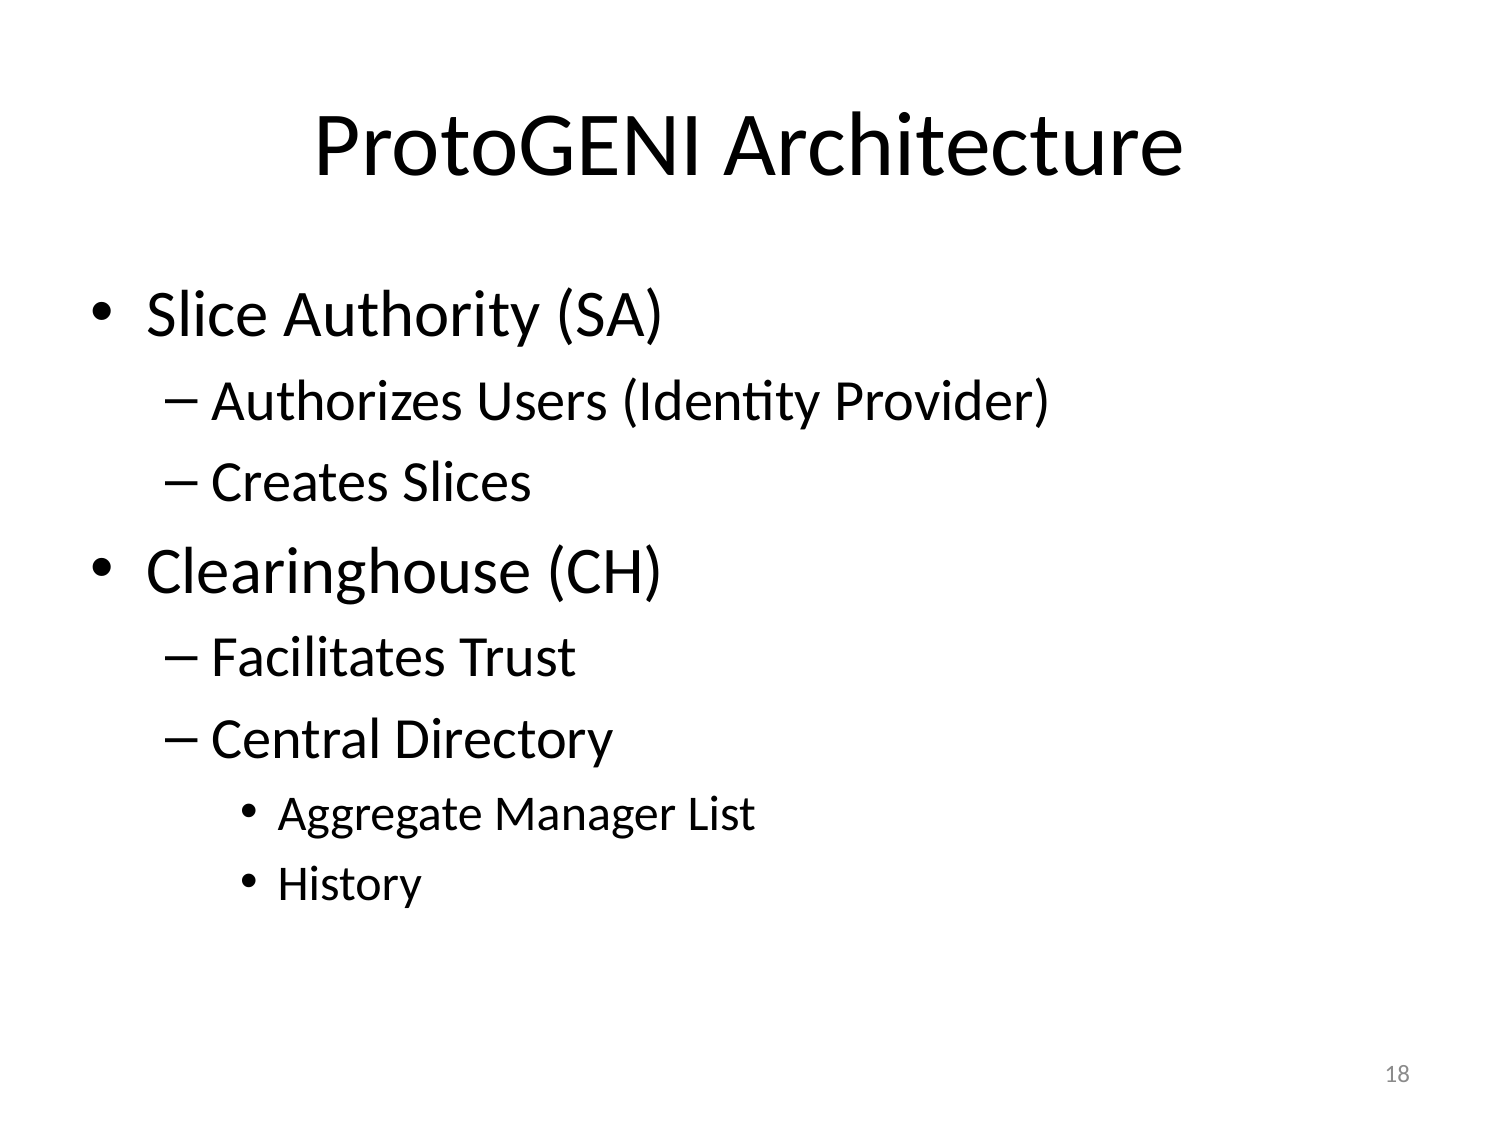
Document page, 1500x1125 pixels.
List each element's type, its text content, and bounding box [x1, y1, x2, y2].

list Slice Authority (SA) Authorizes Users (Identity Provider) Creates Slices Clearinghouse (CH) Facilitates Trust Central Directory Aggregate Manager List History [75, 262, 1425, 1005]
title ProtoGENI Architecture [75, 45, 1425, 233]
slide_number 18 [1074, 1042, 1425, 1103]
